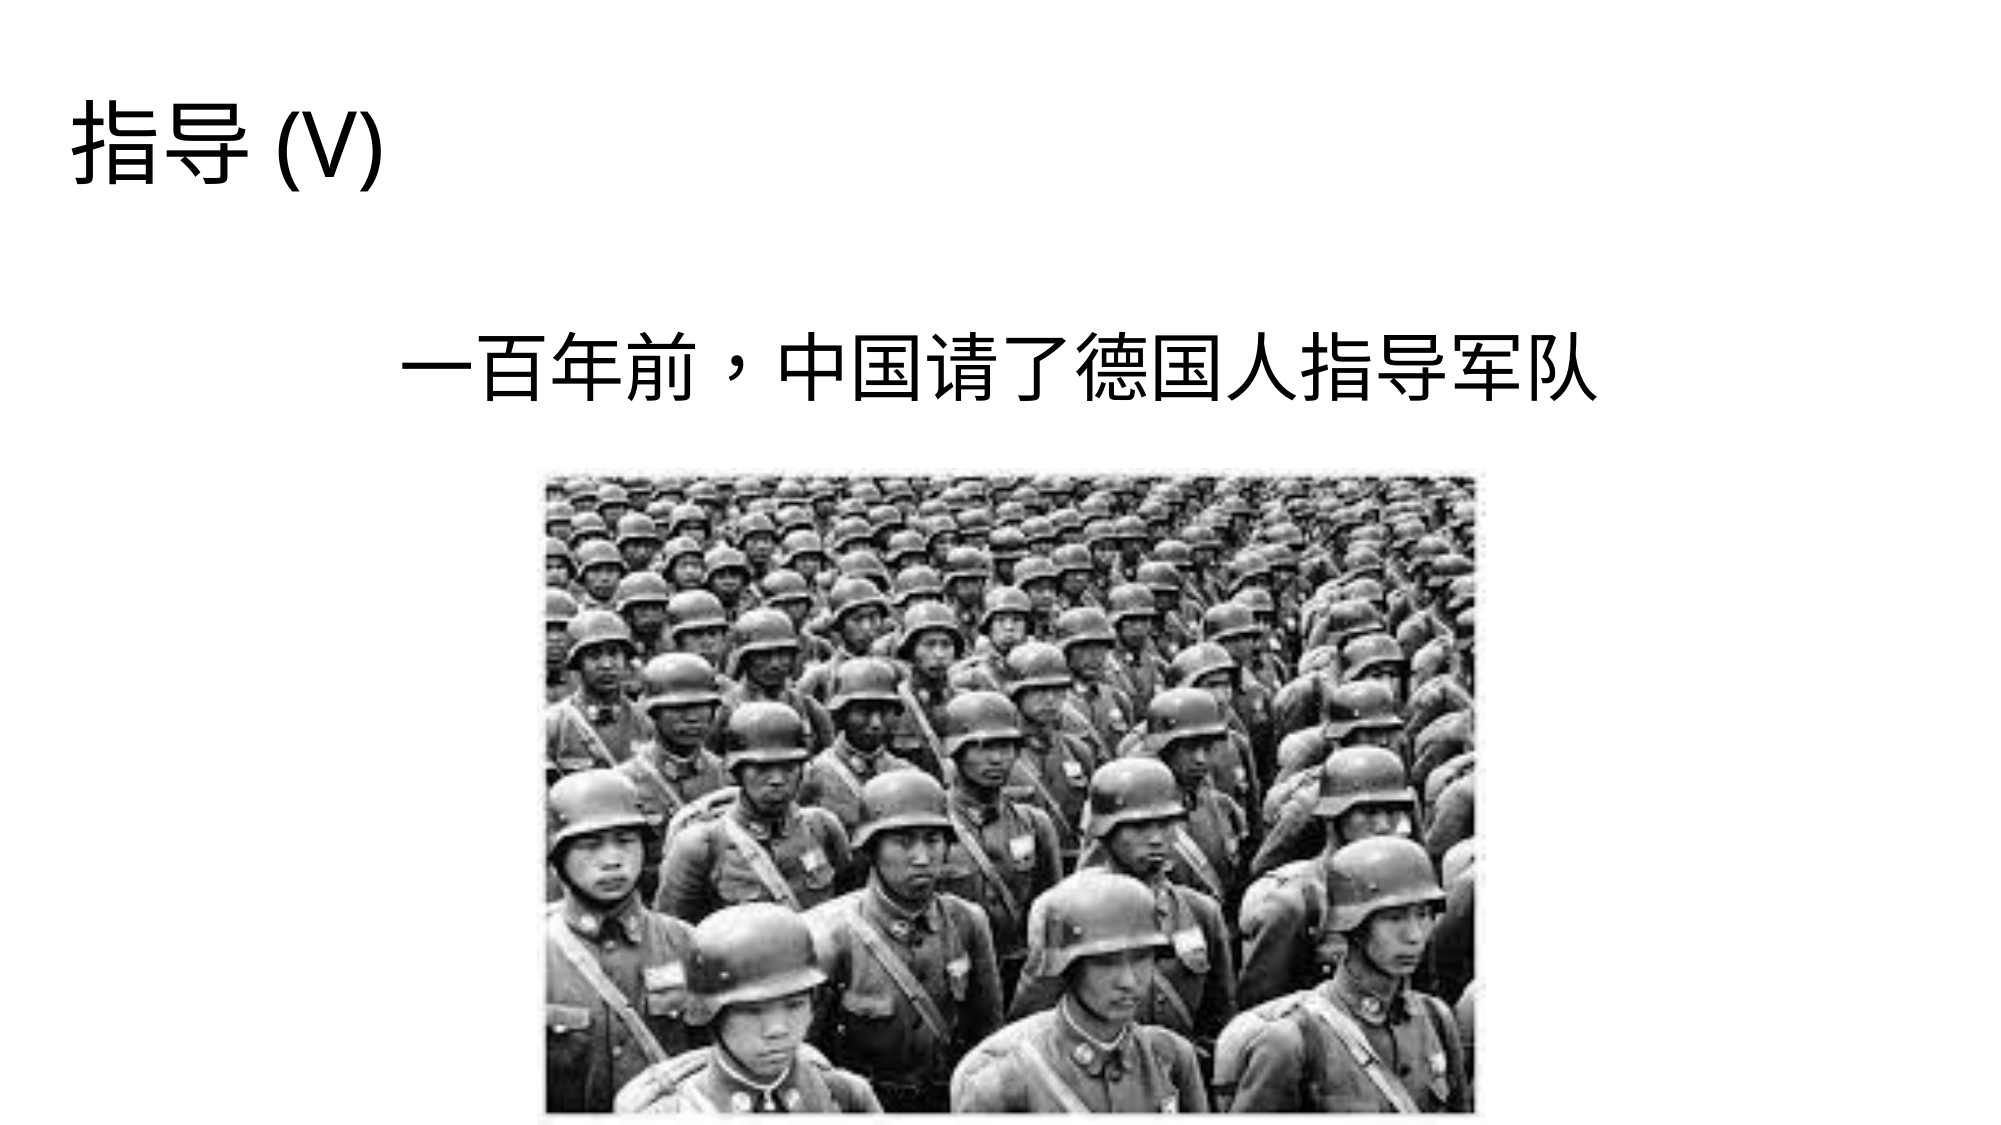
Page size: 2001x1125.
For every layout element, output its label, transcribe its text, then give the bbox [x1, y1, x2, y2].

picture [537, 468, 1486, 1125]
text_box 一百年前，中国请了德国人指导军队 [0, 235, 2000, 508]
title 指导(V) [55, 48, 1831, 235]
